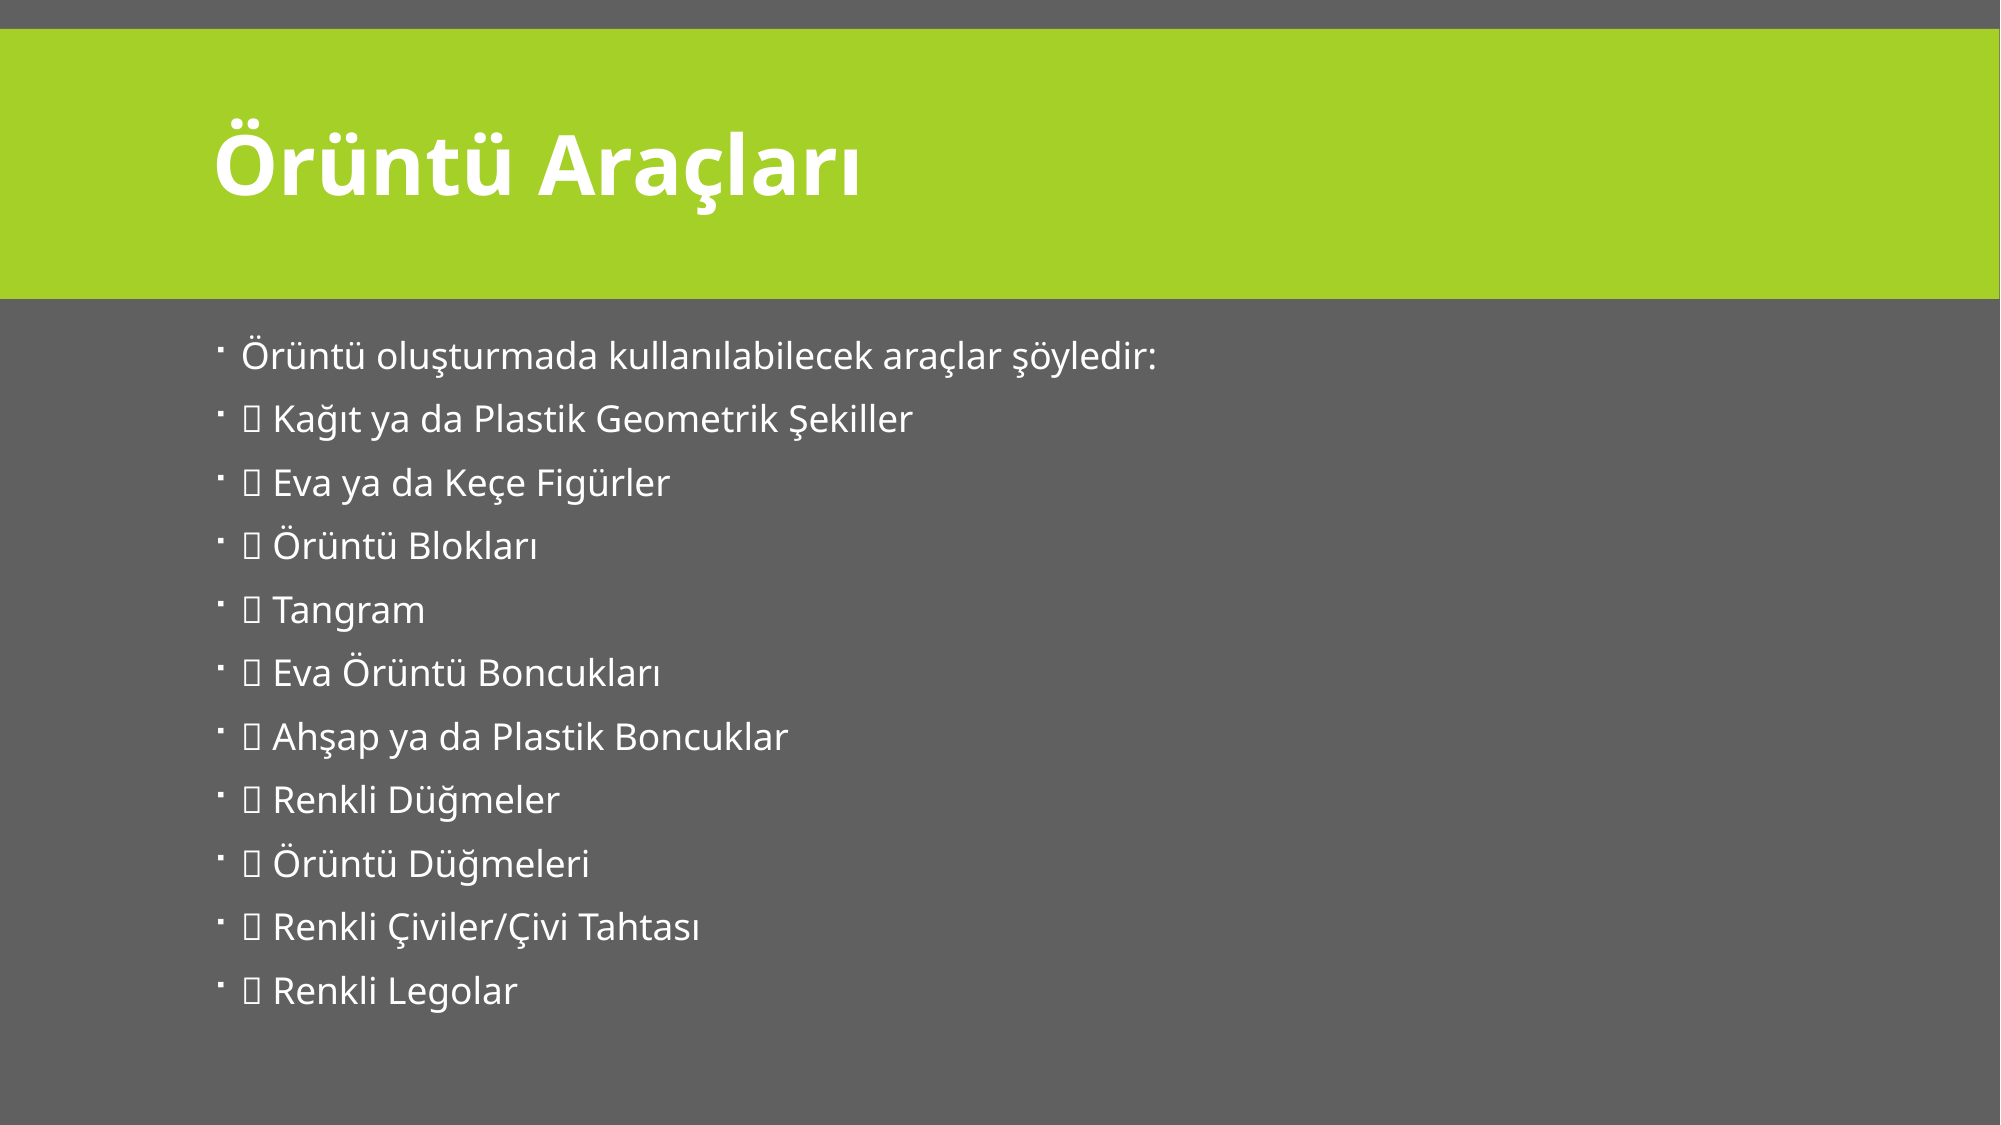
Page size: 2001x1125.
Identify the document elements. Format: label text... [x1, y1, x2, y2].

title Örüntü Araçları [197, 46, 1803, 295]
list Örüntü oluşturmada kullanılabilecek araçlar şöyledir:  Kağıt ya da Plastik Geometrik Şekiller  Eva ya da Keçe Figürler  Örüntü Blokları  Tangram  Eva Örüntü Boncukları  Ahşap ya da Plastik Boncuklar  Renkli Düğmeler  Örüntü Düğmeleri  Renkli Çiviler/Çivi Tahtası  Renkli Legolar [197, 329, 1803, 1020]
